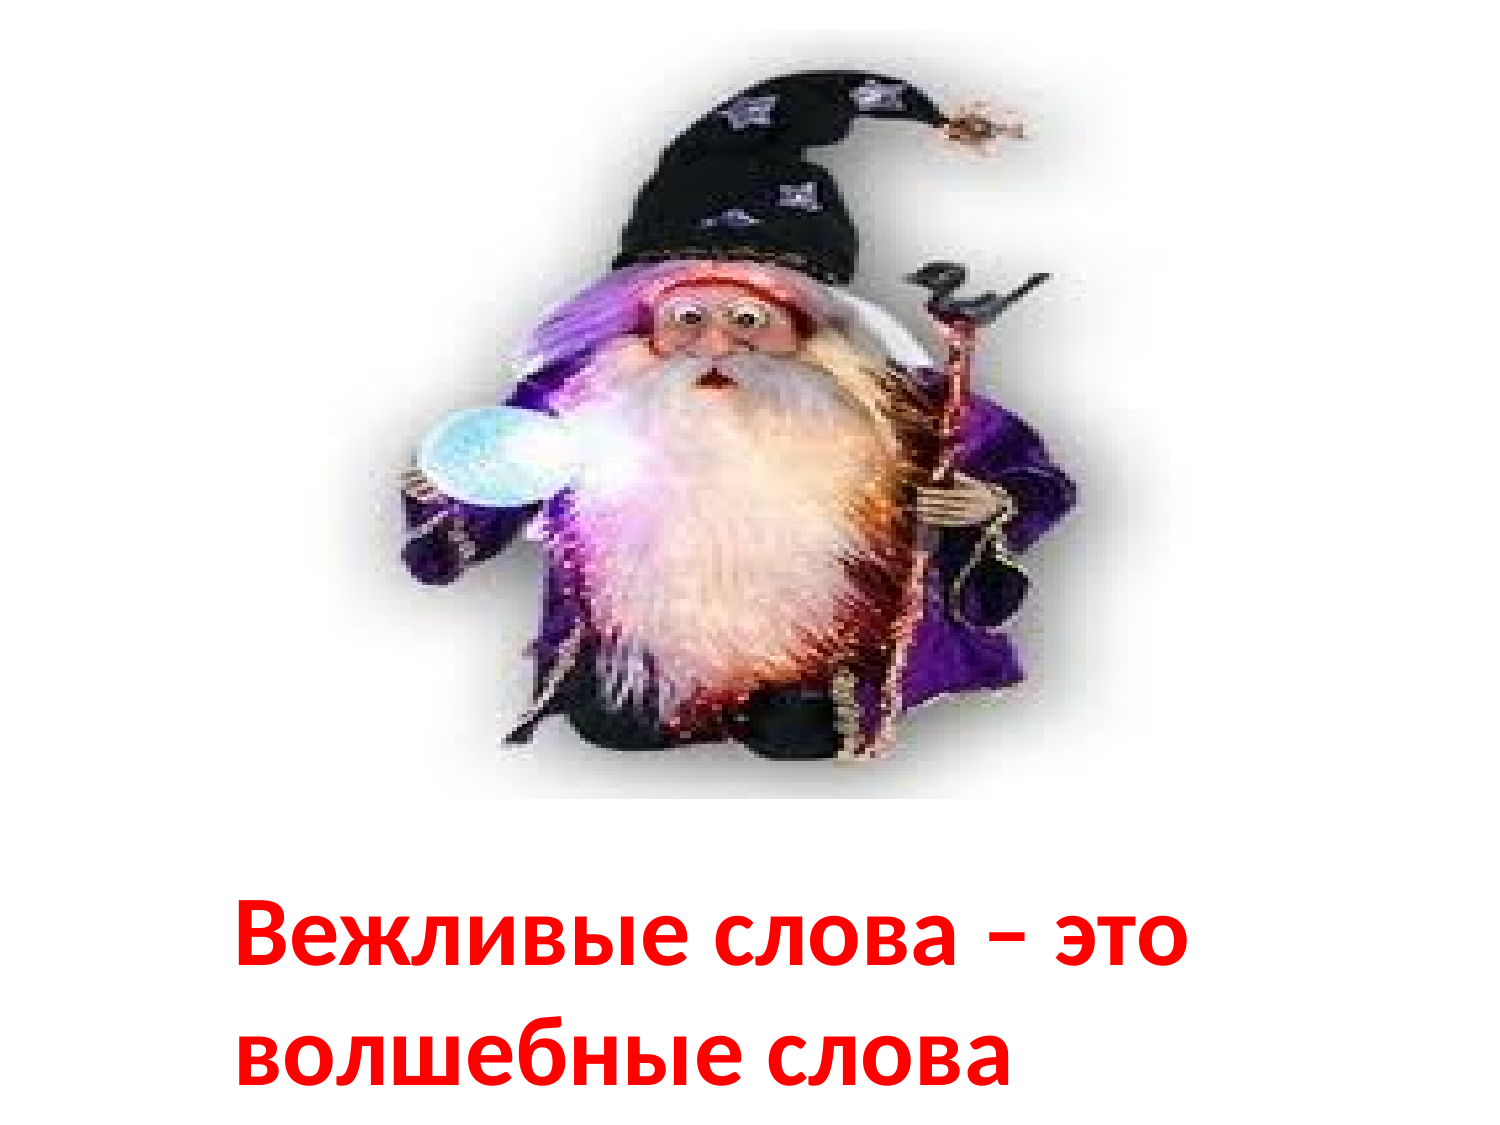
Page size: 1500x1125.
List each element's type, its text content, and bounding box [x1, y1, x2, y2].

text_box Вежливые слова – это волшебные слова [218, 857, 1235, 1113]
picture [159, 30, 1329, 799]
